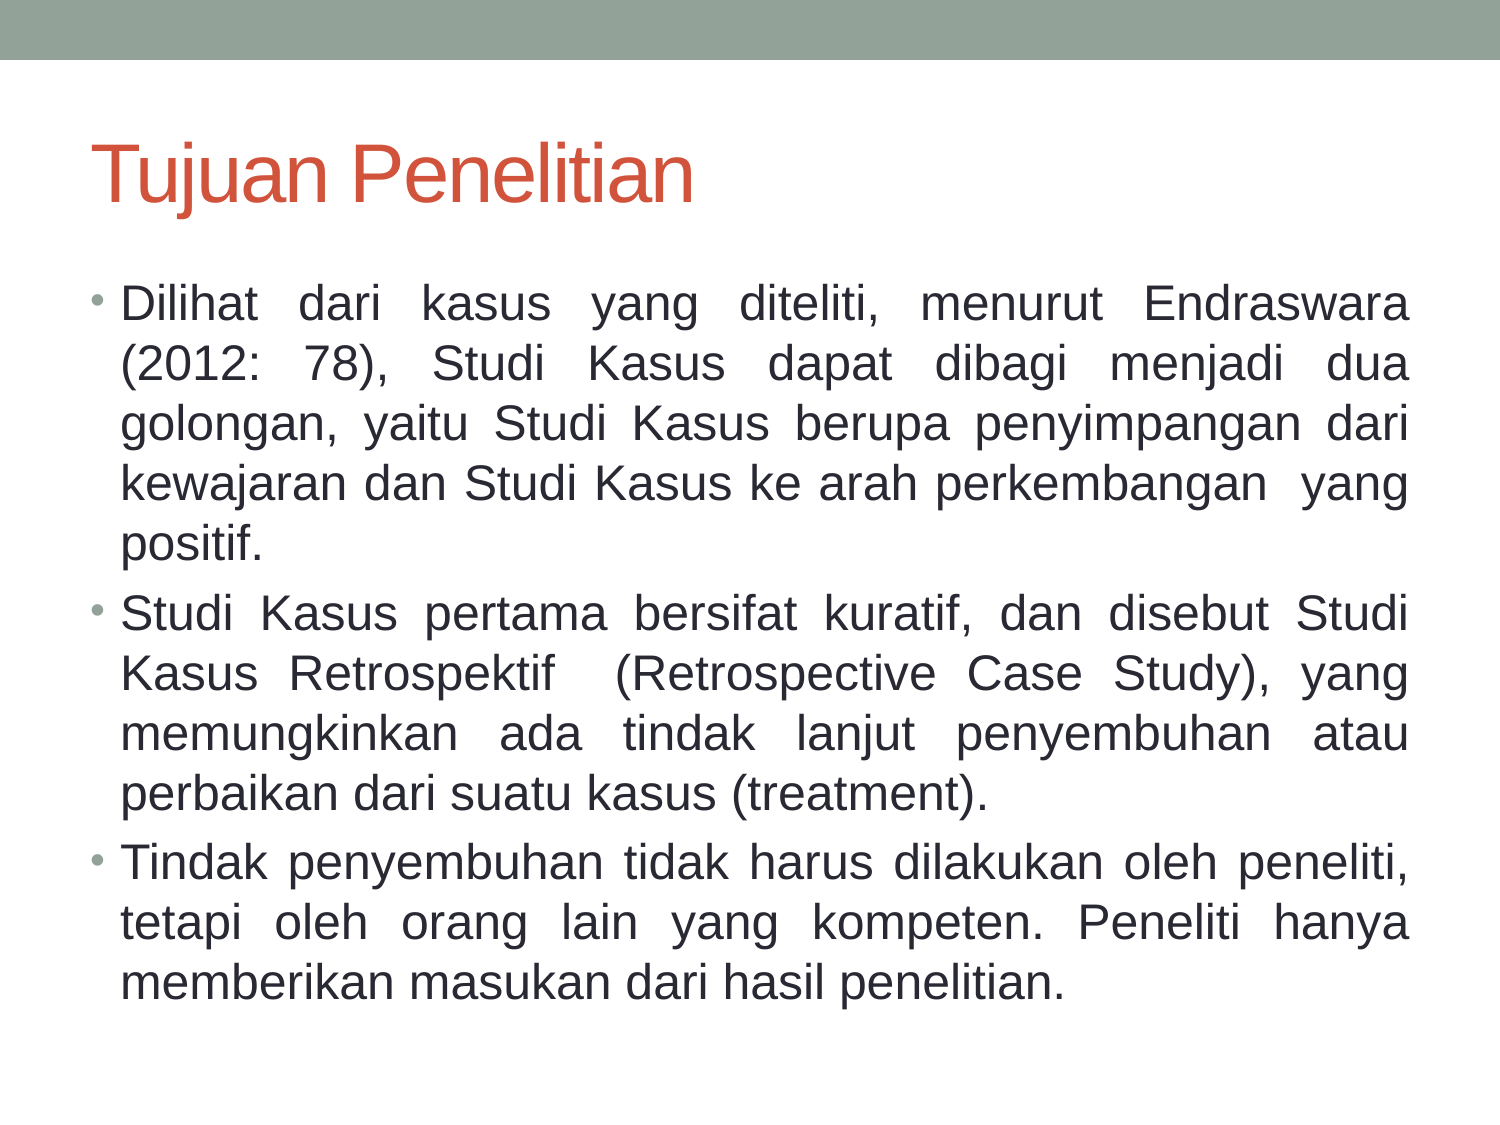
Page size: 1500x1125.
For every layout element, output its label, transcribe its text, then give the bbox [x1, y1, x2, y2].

list Dilihat dari kasus yang diteliti, menurut Endraswara (2012: 78), Studi Kasus dapat dibagi menjadi dua golongan, yaitu Studi Kasus berupa penyimpangan dari kewajaran dan Studi Kasus ke arah perkembangan yang positif. Studi Kasus pertama bersifat kuratif, dan disebut Studi Kasus Retrospektif (Retrospective Case Study), yang memungkinkan ada tindak lanjut penyembuhan atau perbaikan dari suatu kasus (treatment). Tindak penyembuhan tidak harus dilakukan oleh peneliti, tetapi oleh orang lain yang kompeten. Peneliti hanya memberikan masukan dari hasil penelitian. [75, 262, 1425, 1063]
title Tujuan Penelitian [75, 87, 1425, 250]
